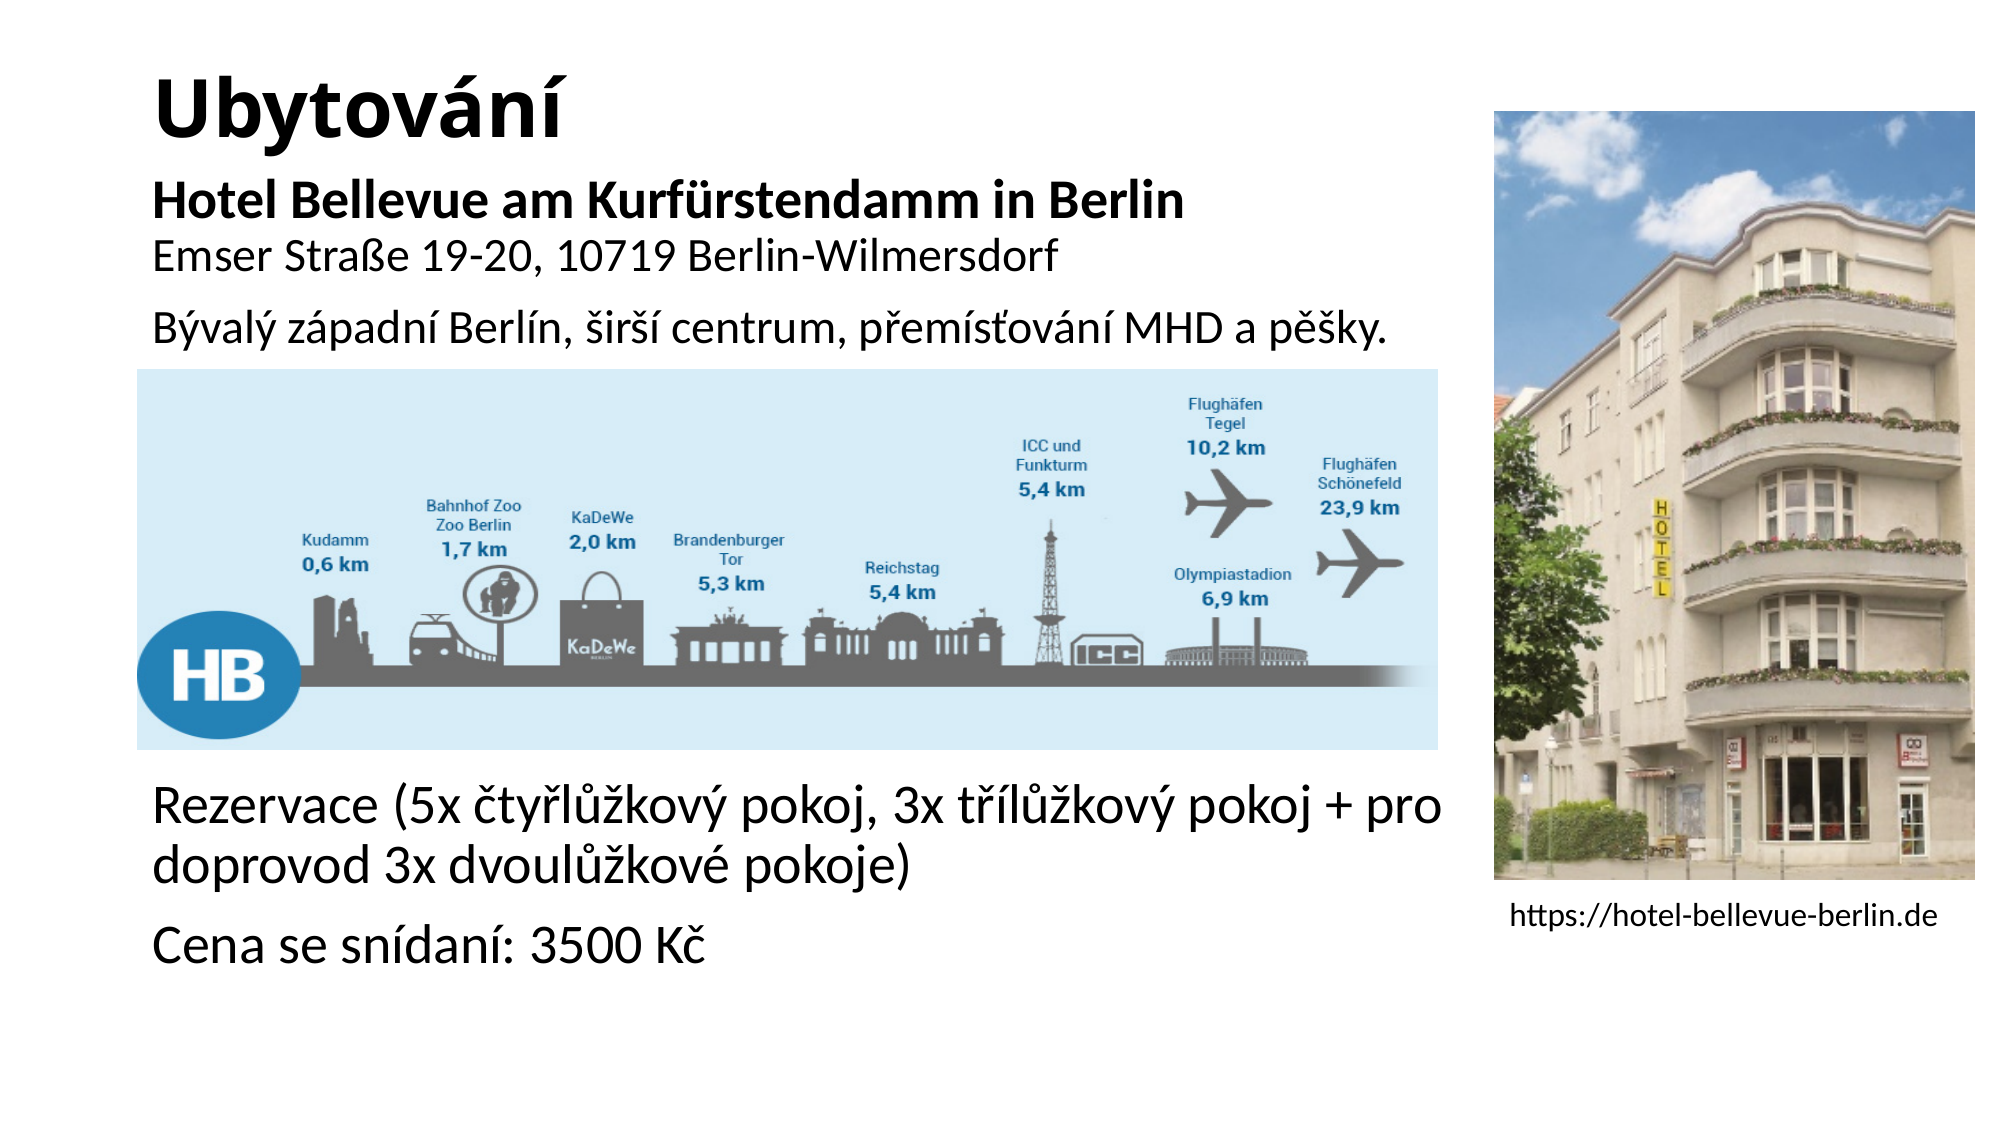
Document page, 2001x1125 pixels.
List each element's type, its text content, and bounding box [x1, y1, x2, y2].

picture [137, 369, 1438, 750]
list Hotel Bellevue am Kurfürstendamm in Berlin Emser Straße 19-20, 10719 Berlin-Wilmersdorf Bývalý západní Berlín, širší centrum, přemísťování MHD a pěšky. Rezervace (5x čtyřlůžkový pokoj, 3x třílůžkový pokoj + pro doprovod 3x dvoulůžkové pokoje) Cena se snídaní: 3500 Kč [137, 162, 1480, 992]
picture [1494, 111, 1975, 880]
text_box https://hotel-bellevue-berlin.de [1494, 885, 1975, 941]
title Ubytování [137, 59, 1863, 163]
